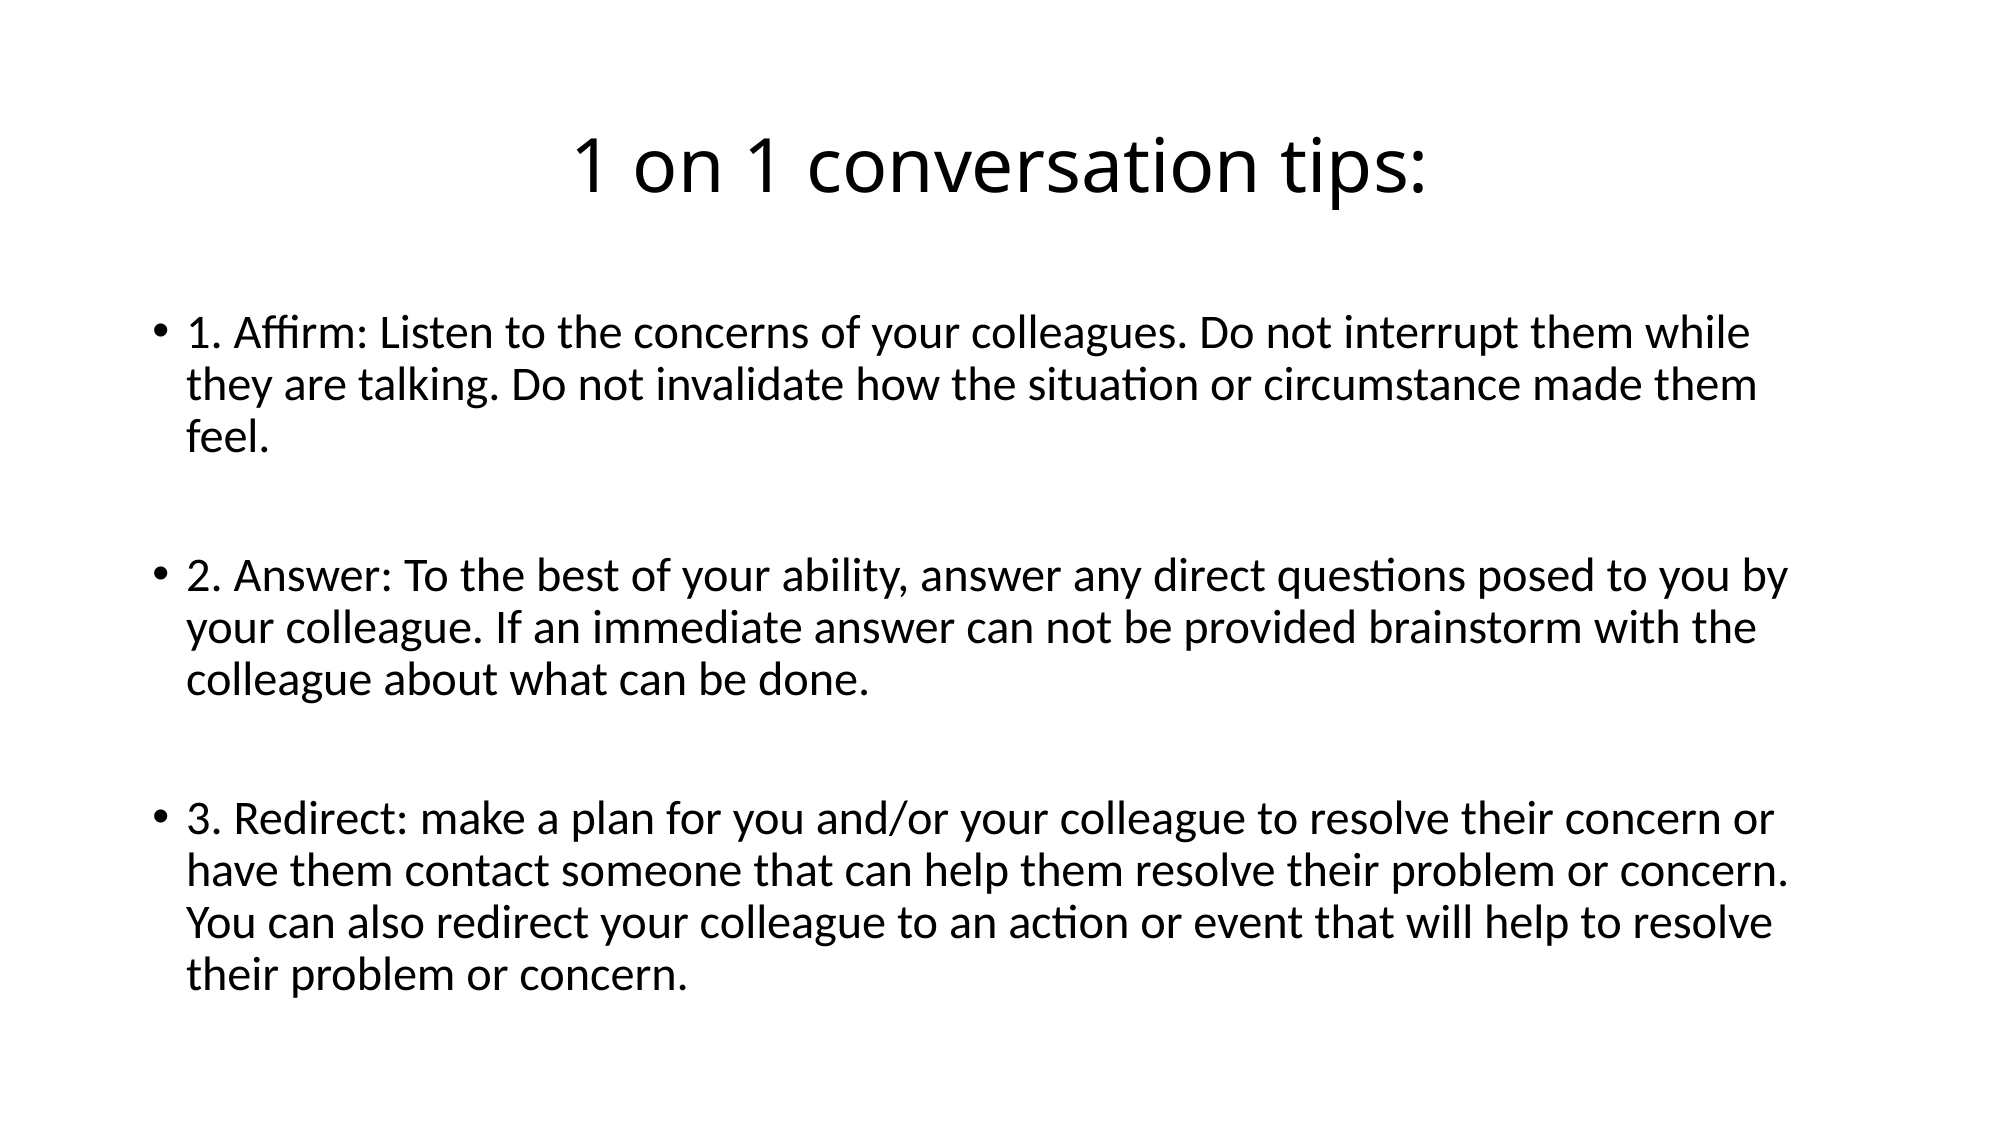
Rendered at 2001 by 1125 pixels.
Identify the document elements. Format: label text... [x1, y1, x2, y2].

list 1. Affirm: Listen to the concerns of your colleagues. Do not interrupt them while they are talking. Do not invalidate how the situation or circumstance made them feel. 2. Answer: To the best of your ability, answer any direct questions posed to you by your colleague. If an immediate answer can not be provided brainstorm with the colleague about what can be done. 3. Redirect: make a plan for you and/or your colleague to resolve their concern or have them contact someone that can help them resolve their problem or concern. You can also redirect your colleague to an action or event that will help to resolve their problem or concern. [137, 299, 1863, 1014]
title 1 on 1 conversation tips: [137, 59, 1863, 278]
